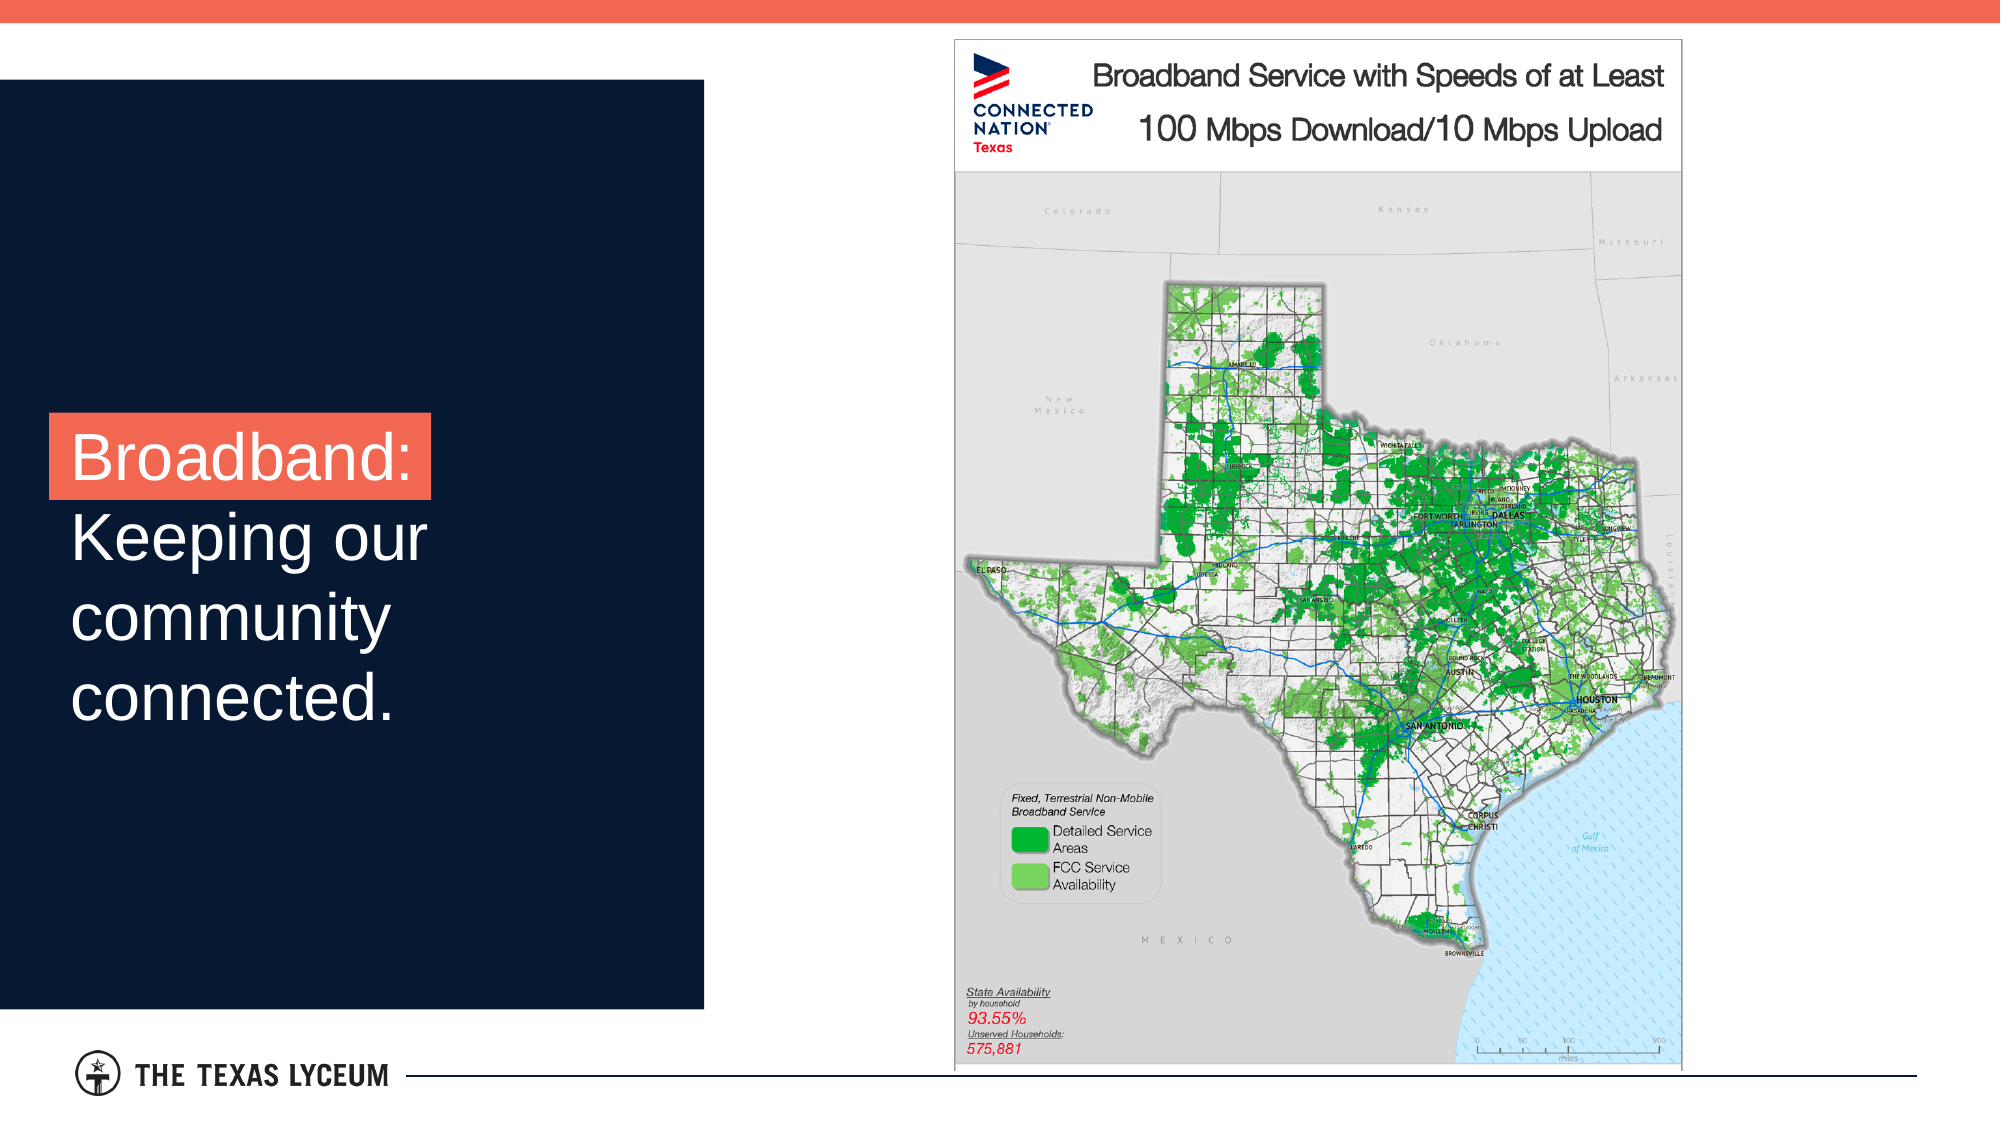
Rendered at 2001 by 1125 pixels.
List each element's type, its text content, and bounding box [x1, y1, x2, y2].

picture [939, 24, 1698, 1071]
text_box [49, 412, 55, 500]
text_box Broadband: Keeping our community connected. [55, 406, 587, 741]
picture [75, 1050, 388, 1096]
